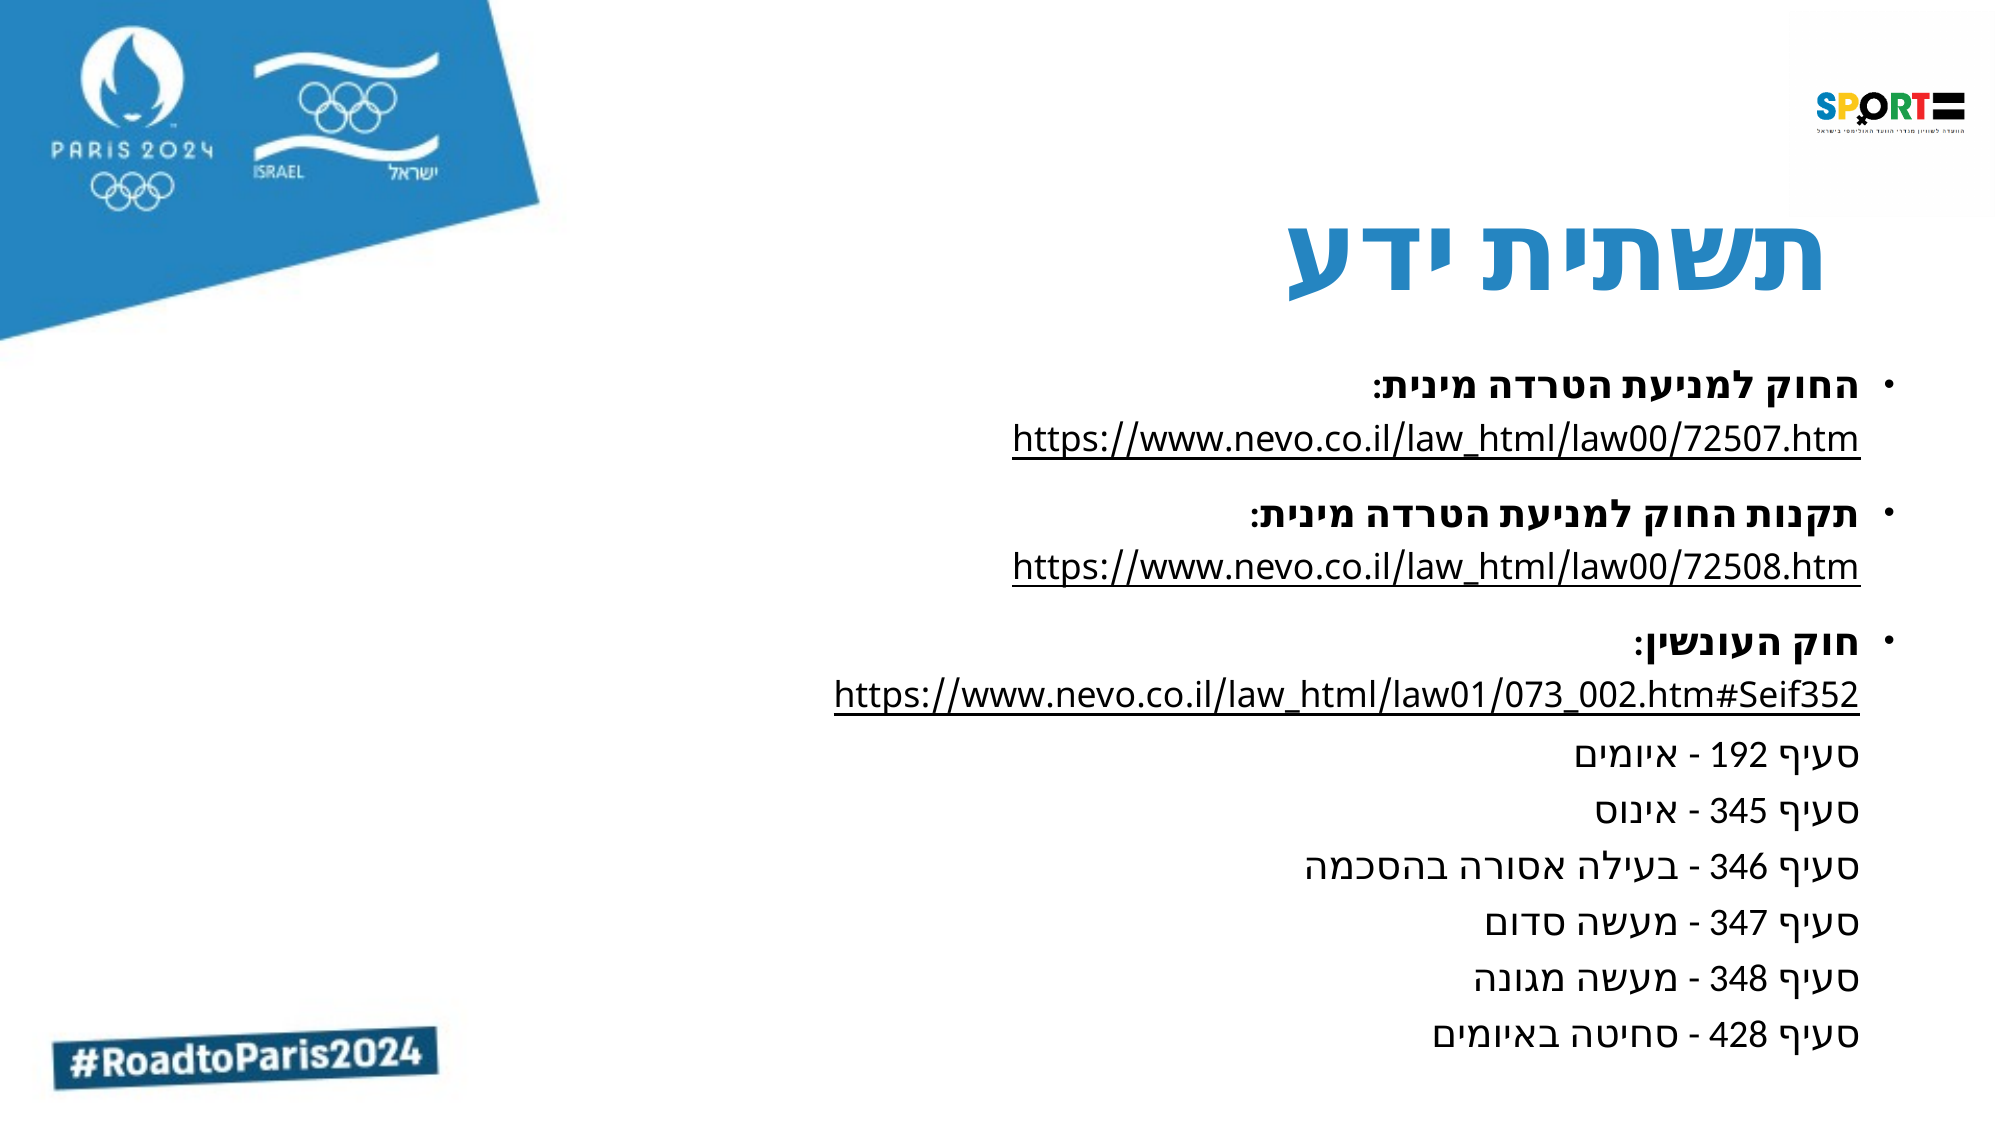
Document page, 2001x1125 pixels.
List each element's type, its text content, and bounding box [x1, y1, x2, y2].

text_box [1789, 11, 1995, 218]
text_box תשתית ידע [1115, 170, 1847, 321]
picture [0, 0, 2001, 1125]
text_box החוק למניעת הטרדה מינית: https://www.nevo.co.il/law_html/law00/72507.htm תקנות החוק למניעת הטרדה מינית: https://www.nevo.co.il/law_html/law00/72508.htm חוק העונשין: https://www.nevo.co.il/law_html/law01/073_002.htm#Seif352 סעיף 192 - איומים סעיף 345 - אינוס סעיף 346 - בעילה אסורה בהסכמה סעיף 347 - מעשה סדום סעיף 348 - מעשה מגונה סעיף 428 - סחיטה באיומים [92, 343, 1908, 1073]
